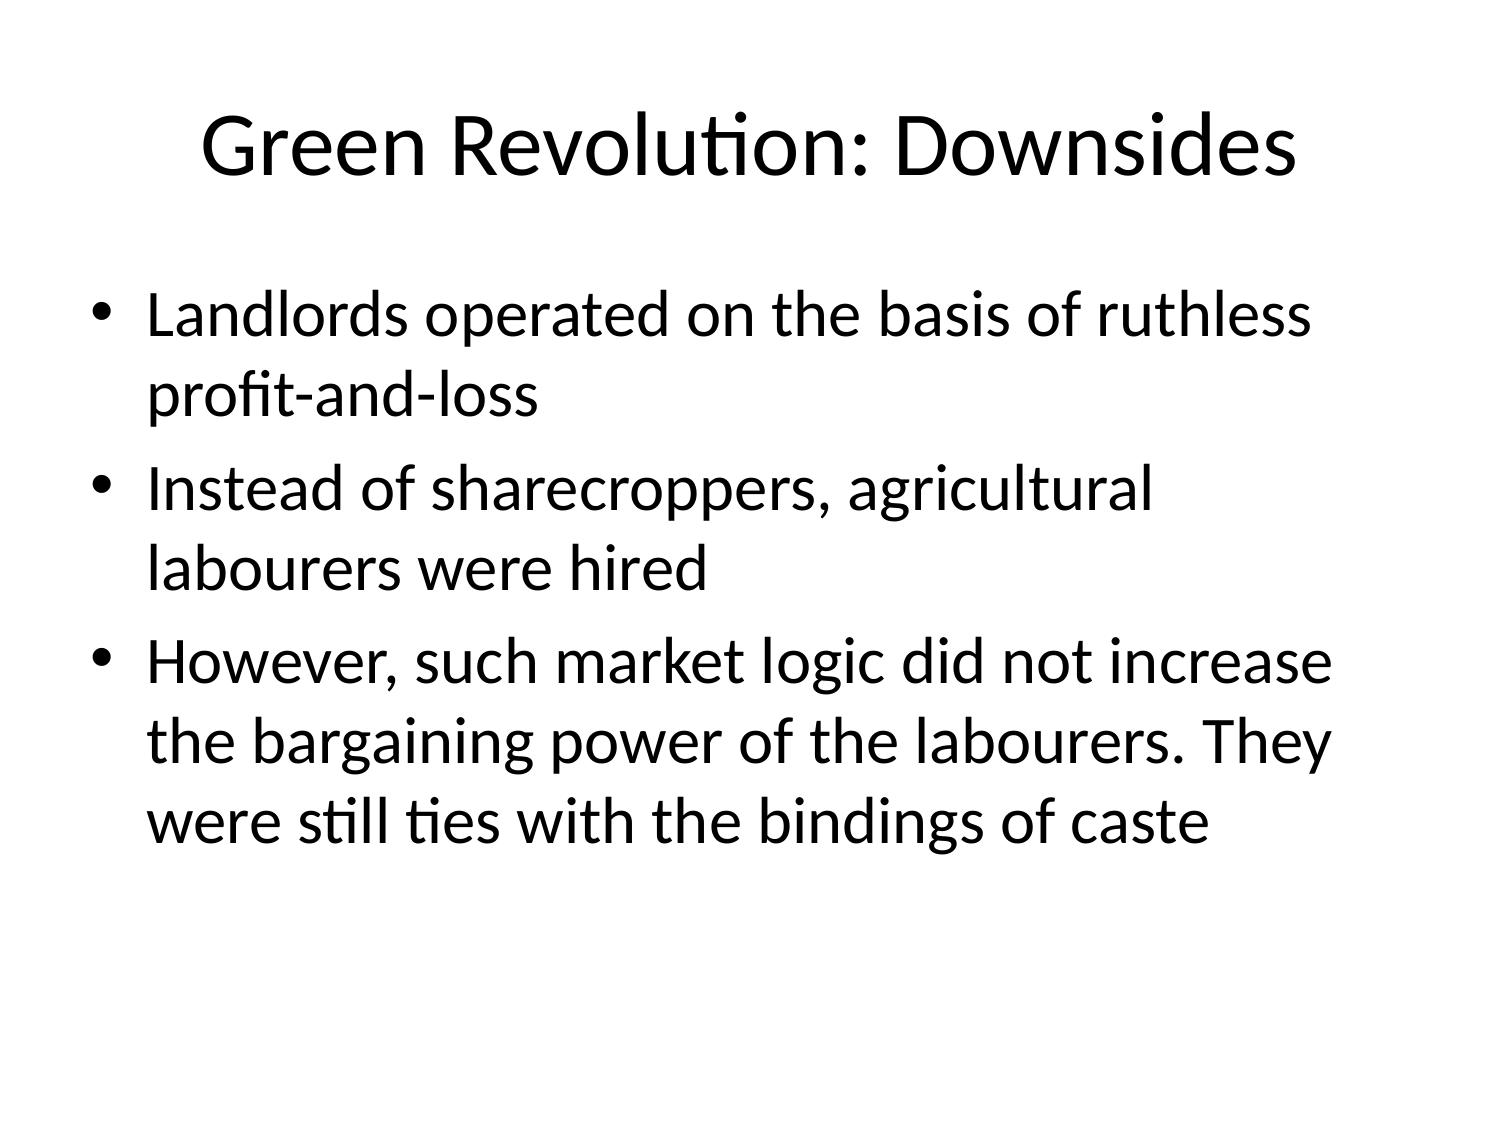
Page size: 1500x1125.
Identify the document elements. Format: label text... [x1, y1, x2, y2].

title Green Revolution: Downsides [75, 45, 1425, 233]
list Landlords operated on the basis of ruthless profit-and-loss Instead of sharecroppers, agricultural labourers were hired However, such market logic did not increase the bargaining power of the labourers. They were still ties with the bindings of caste [75, 262, 1425, 1005]
